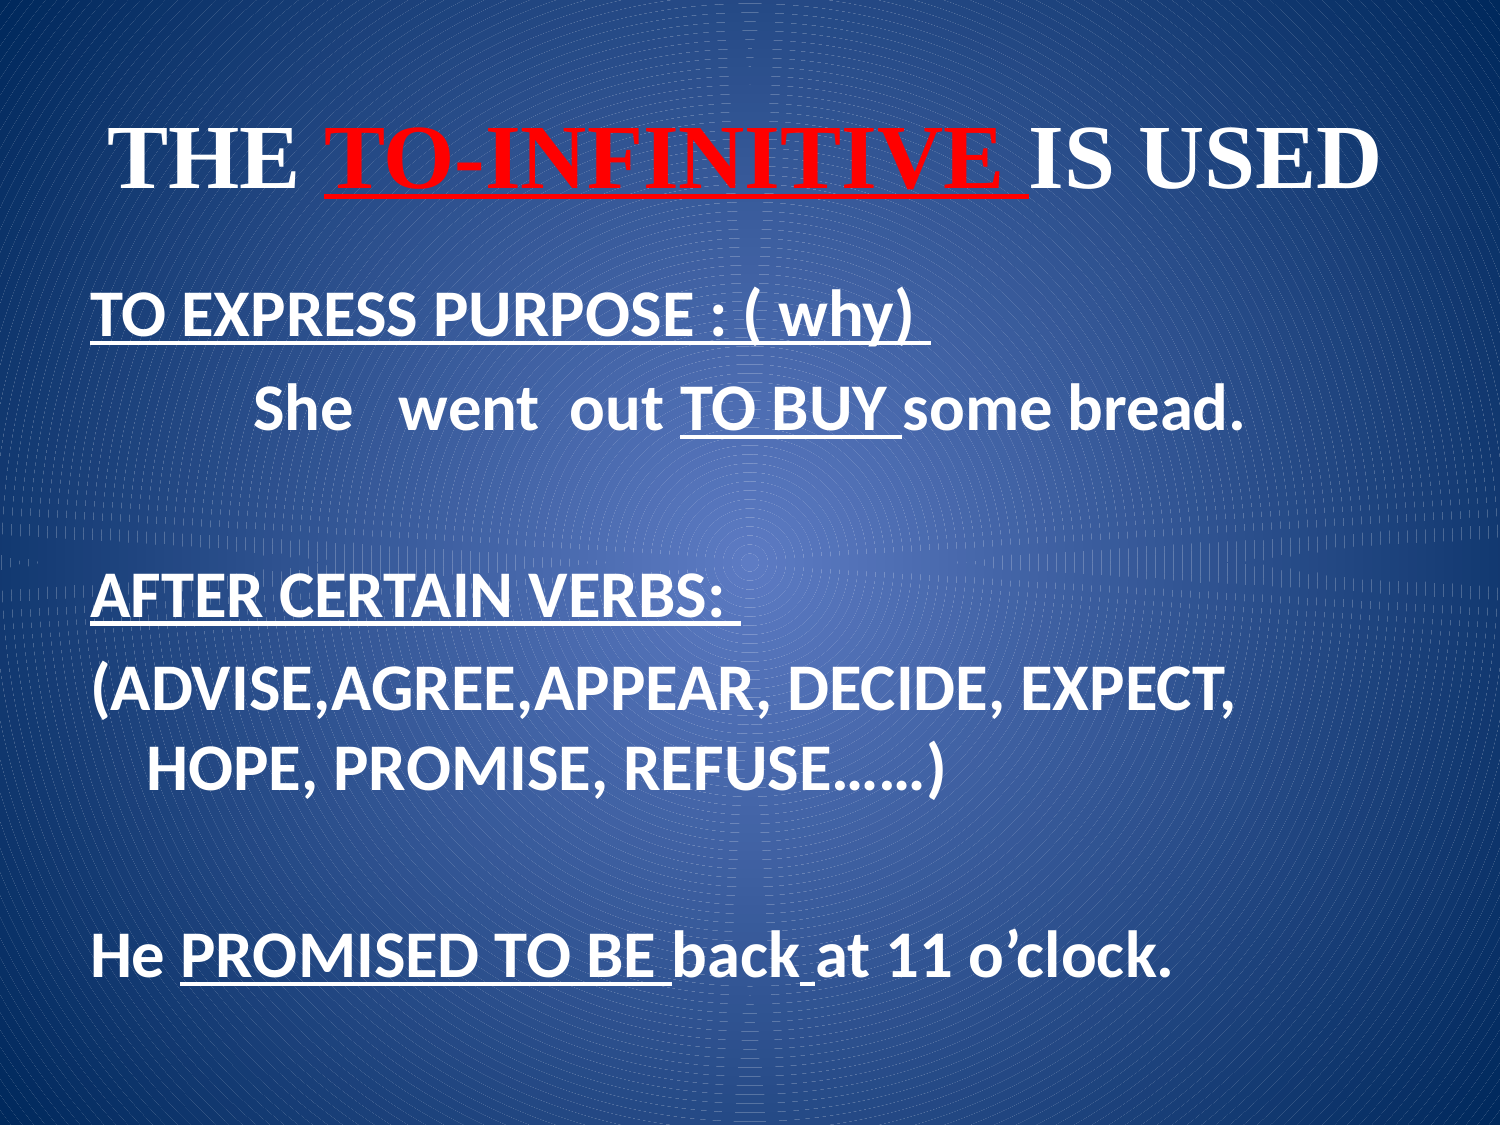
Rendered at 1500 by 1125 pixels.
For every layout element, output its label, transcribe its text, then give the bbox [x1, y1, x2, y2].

list TO EXPRESS PURPOSE : ( why) She went out TO BUY some bread. AFTER CERTAIN VERBS: (ADVISE,AGREE,APPEAR, DECIDE, EXPECT, HOPE, PROMISE, REFUSE……) He PROMISED TO BE back at 11 o’clock. [75, 262, 1425, 1005]
title THE TO-INFINITIVE IS USED [70, 58, 1421, 247]
